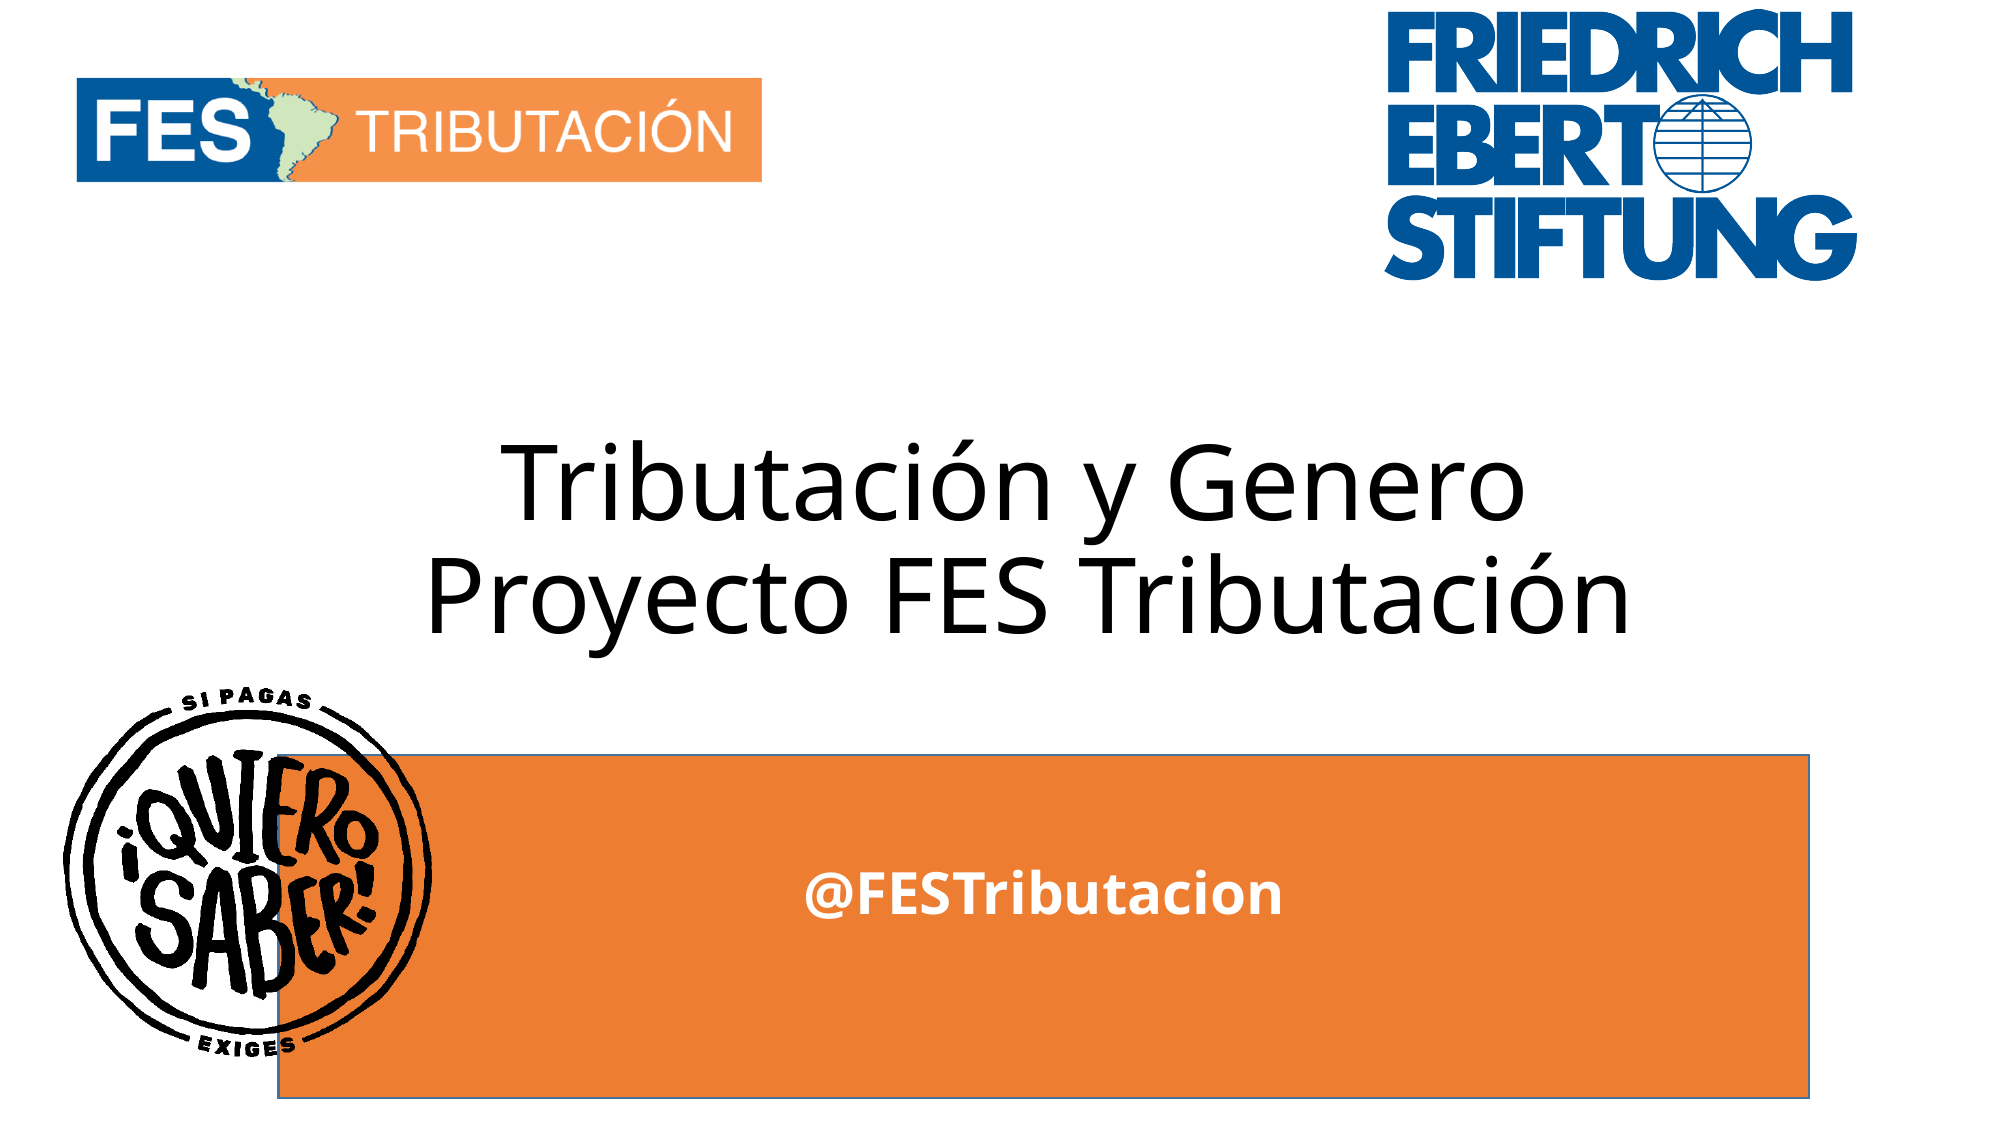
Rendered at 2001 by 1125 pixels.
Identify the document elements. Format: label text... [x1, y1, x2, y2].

title Tributación y Genero Proyecto FES Tributación [278, 300, 1779, 754]
picture [74, 76, 762, 184]
picture [1384, 9, 1857, 281]
picture [63, 687, 432, 1058]
text_box @FESTributacion [277, 754, 1810, 1099]
